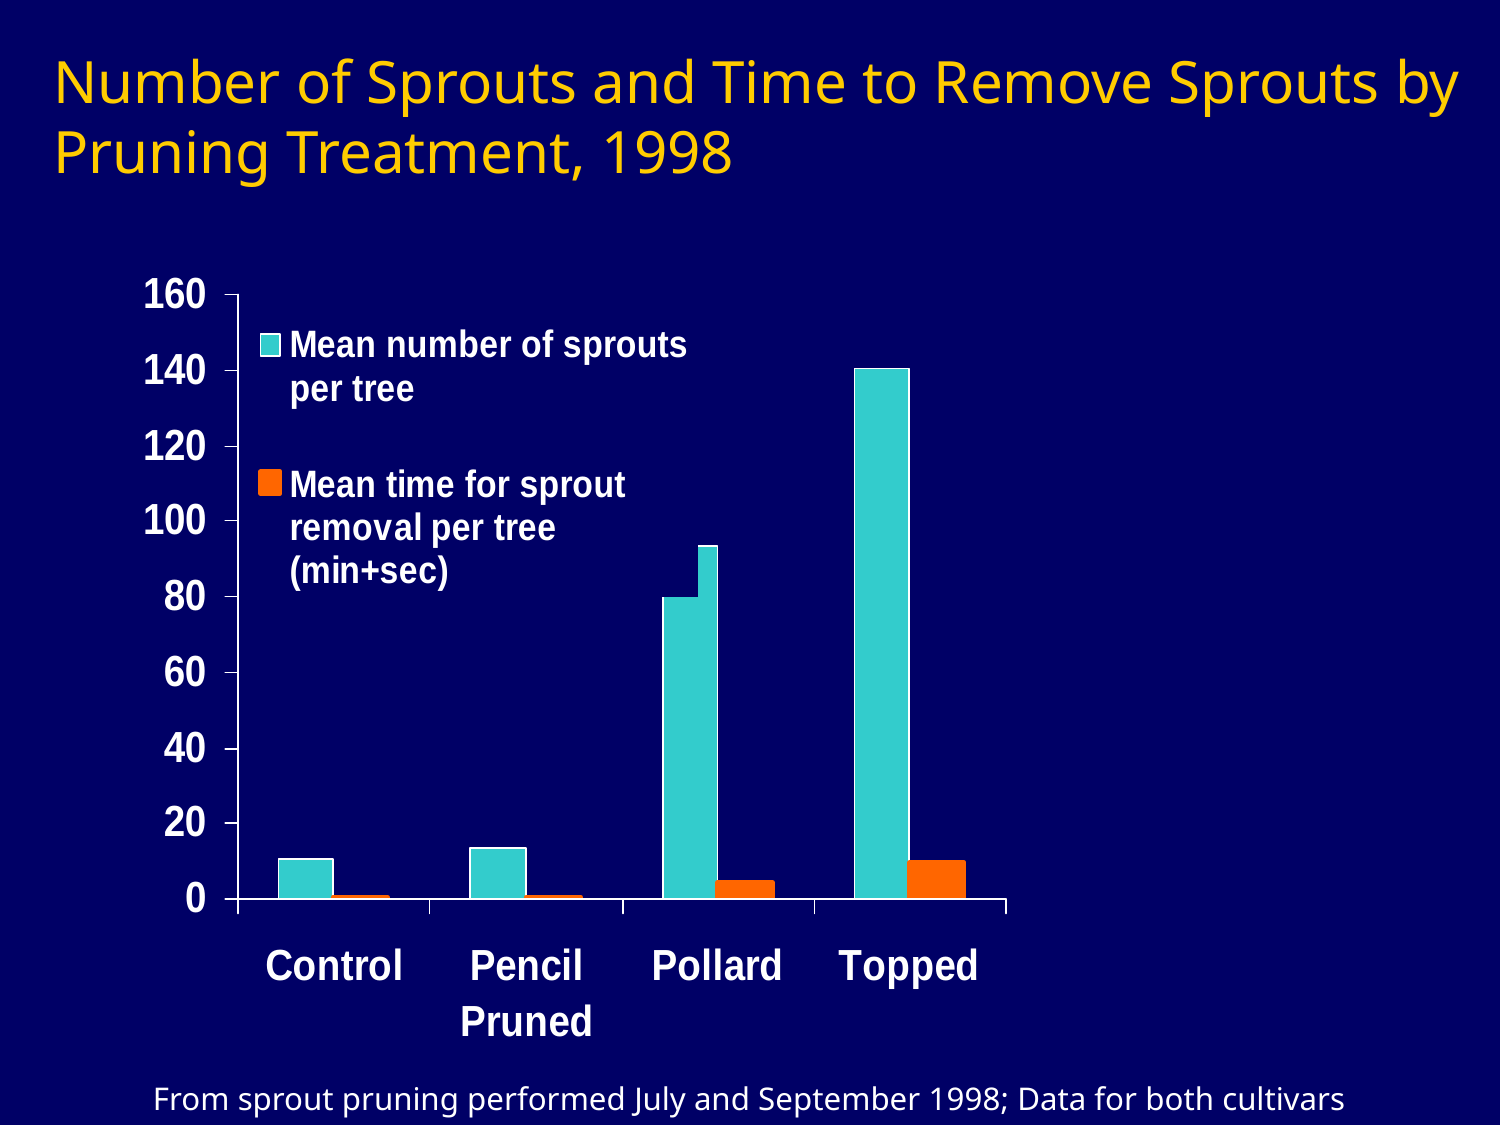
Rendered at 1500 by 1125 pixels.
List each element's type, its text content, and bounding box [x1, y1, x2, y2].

text_box From sprout pruning performed July and September 1998; Data for both cultivars [0, 1071, 1500, 1125]
title Number of Sprouts and Time to Remove Sprouts by Pruning Treatment, 1998 [37, 37, 1500, 225]
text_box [112, 229, 1500, 1090]
